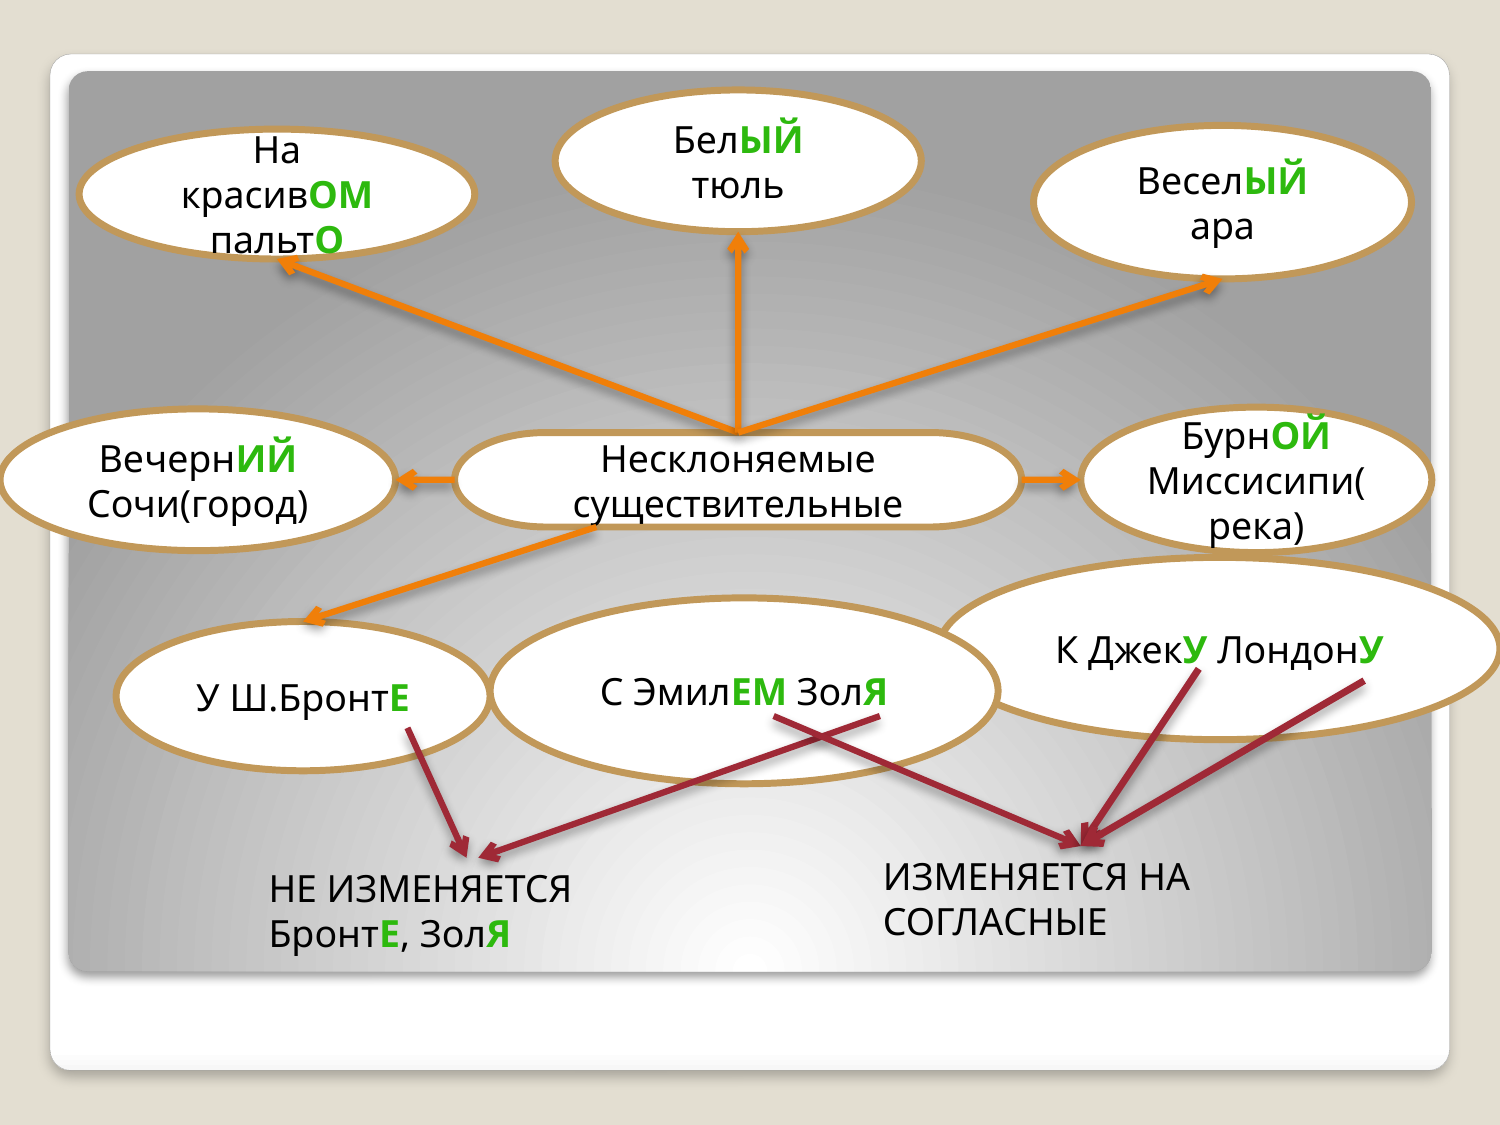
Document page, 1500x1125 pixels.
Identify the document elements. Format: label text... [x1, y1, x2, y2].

text_box С Эмилем Золя [486, 594, 1002, 714]
text_box Несклоняемые существительные [451, 446, 1025, 531]
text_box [737, 278, 1223, 433]
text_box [407, 727, 467, 858]
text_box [1080, 680, 1365, 847]
text_box Вечерний Сочи(город) [0, 405, 399, 555]
text_box К Джеку Лондону [941, 553, 1500, 729]
text_box У Ш.Бронте [112, 618, 491, 775]
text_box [773, 715, 1072, 847]
text_box Бурной Миссисипи(река) [1077, 403, 1436, 557]
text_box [302, 526, 597, 622]
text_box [478, 715, 774, 858]
text_box Веселый ара [1030, 121, 1416, 283]
text_box НЕ ИЗМЕНЯЕТСЯ Бронте, Золя [253, 857, 632, 963]
text_box Белый тюль [551, 86, 925, 236]
text_box На красивом пальто [75, 125, 479, 263]
text_box ИЗМЕНЯЕТСЯ НА СОГЛАСНЫЕ [868, 858, 1294, 951]
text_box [276, 258, 732, 433]
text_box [1080, 668, 1200, 680]
